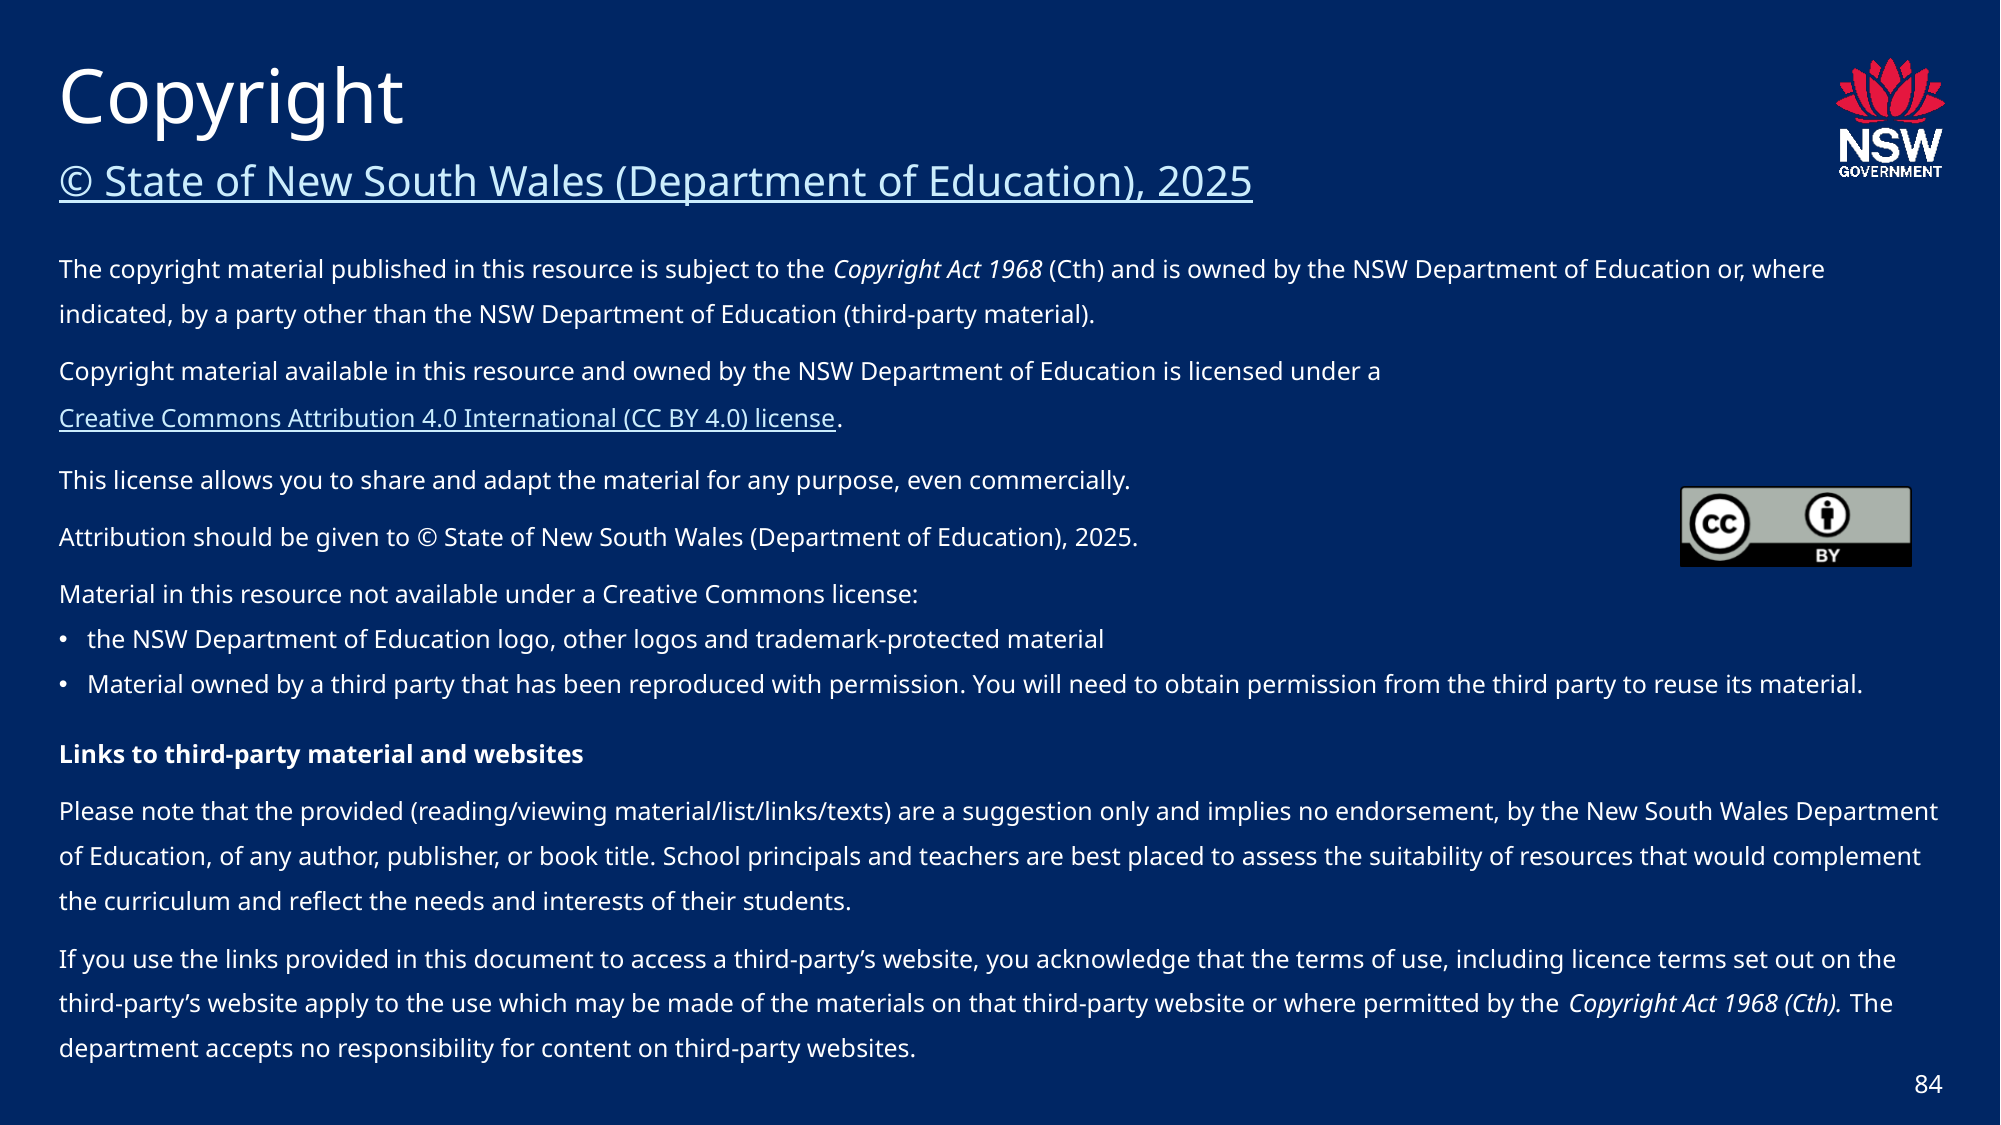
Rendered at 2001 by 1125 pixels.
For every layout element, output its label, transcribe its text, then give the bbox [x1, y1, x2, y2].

picture [1836, 58, 1945, 177]
list © State of New South Wales (Department of Education), 2025 [59, 160, 1713, 212]
title Copyright [59, 59, 1713, 148]
text_box The copyright material published in this resource is subject to the Copyright Act 1968 (Cth) and is owned by the NSW Department of Education or, where indicated, by a party other than the NSW Department of Education (third-party material). Copyright material available in this resource and owned by the NSW Department of Education is licensed under a Creative Commons Attribution 4.0 International (CC BY 4.0) license. This license allows you to share and adapt the material for any purpose, even commercially. Attribution should be given to © State of New South Wales (Department of Education), 2025. Material in this resource not available under a Creative Commons license: the NSW Department of Education logo, other logos and trademark-protected material Material owned by a third party that has been reproduced with permission. You will need to obtain permission from the third party to reuse its material. Links to third-party material and websites Please note that the provided (reading/viewing material/list/links/texts) are a suggestion only and implies no endorsement, by the New South Wales Department of Education, of any author, publisher, or book title. School principals and teachers are best placed to assess the suitability of resources that would complement the curriculum and reflect the needs and interests of their students. If you use the links provided in this document to access a third-party’s website, you acknowledge that the terms of use, including licence terms set out on the third-party’s website apply to the use which may be made of the materials on that third-party website or where permitted by the Copyright Act 1968 (Cth). The department accepts no responsibility for content on third-party websites. [59, 238, 1943, 1070]
